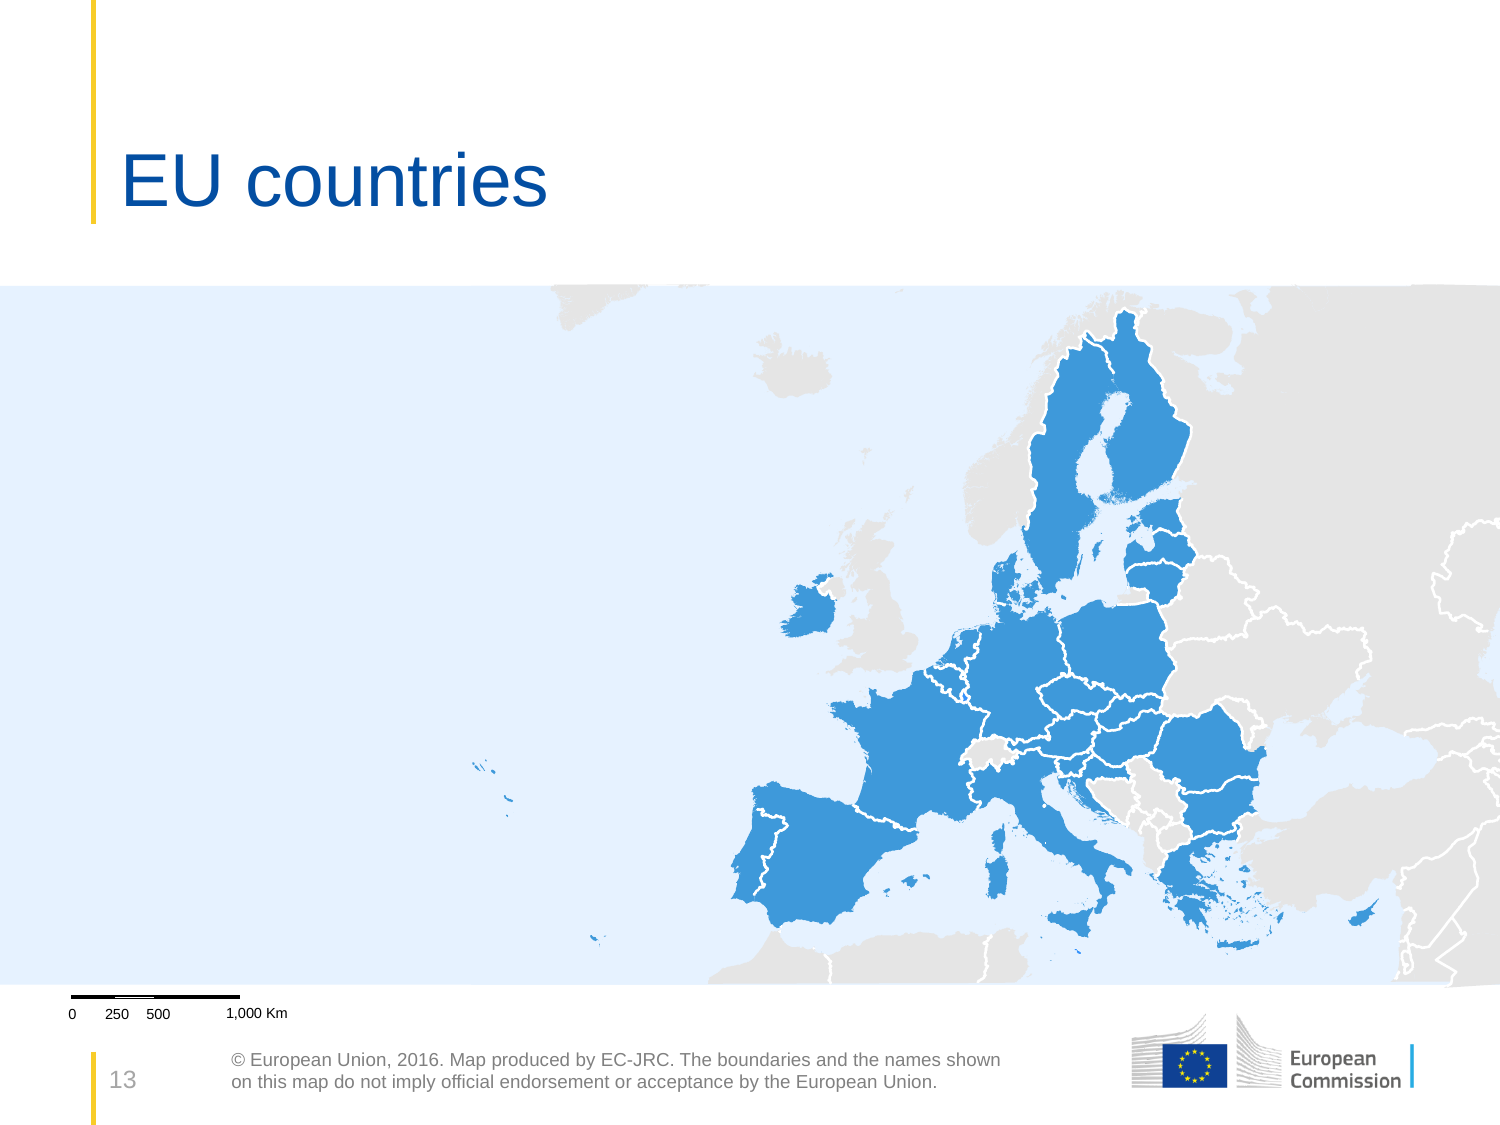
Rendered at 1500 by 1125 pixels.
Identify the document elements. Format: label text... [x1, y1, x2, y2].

picture [1131, 1019, 1415, 1091]
title EU countries [105, 94, 1414, 223]
text_box © European Union, 2016. Map produced by EC-JRC. The boundaries and the names shown on this map do not imply official endorsement or acceptance by the European Union. [231, 1047, 1001, 1093]
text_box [0, 250, 1500, 1019]
